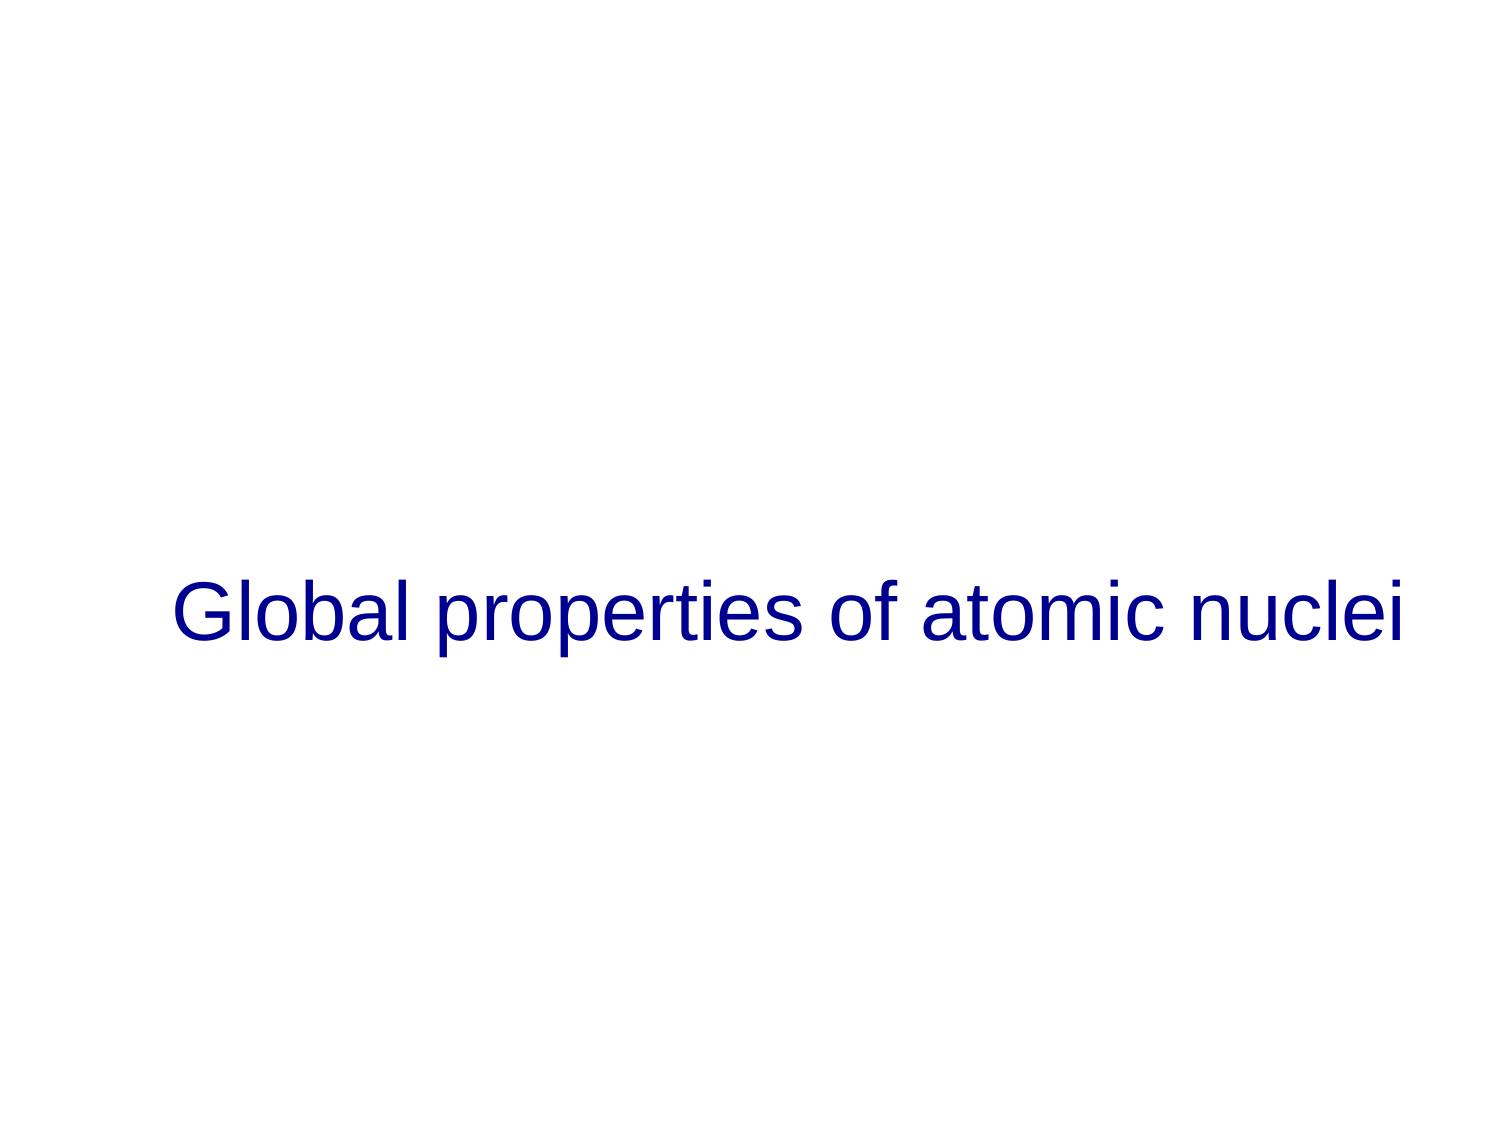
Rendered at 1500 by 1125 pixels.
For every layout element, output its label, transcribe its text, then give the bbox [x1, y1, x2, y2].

text_box Global properties of atomic nuclei [156, 549, 1423, 665]
